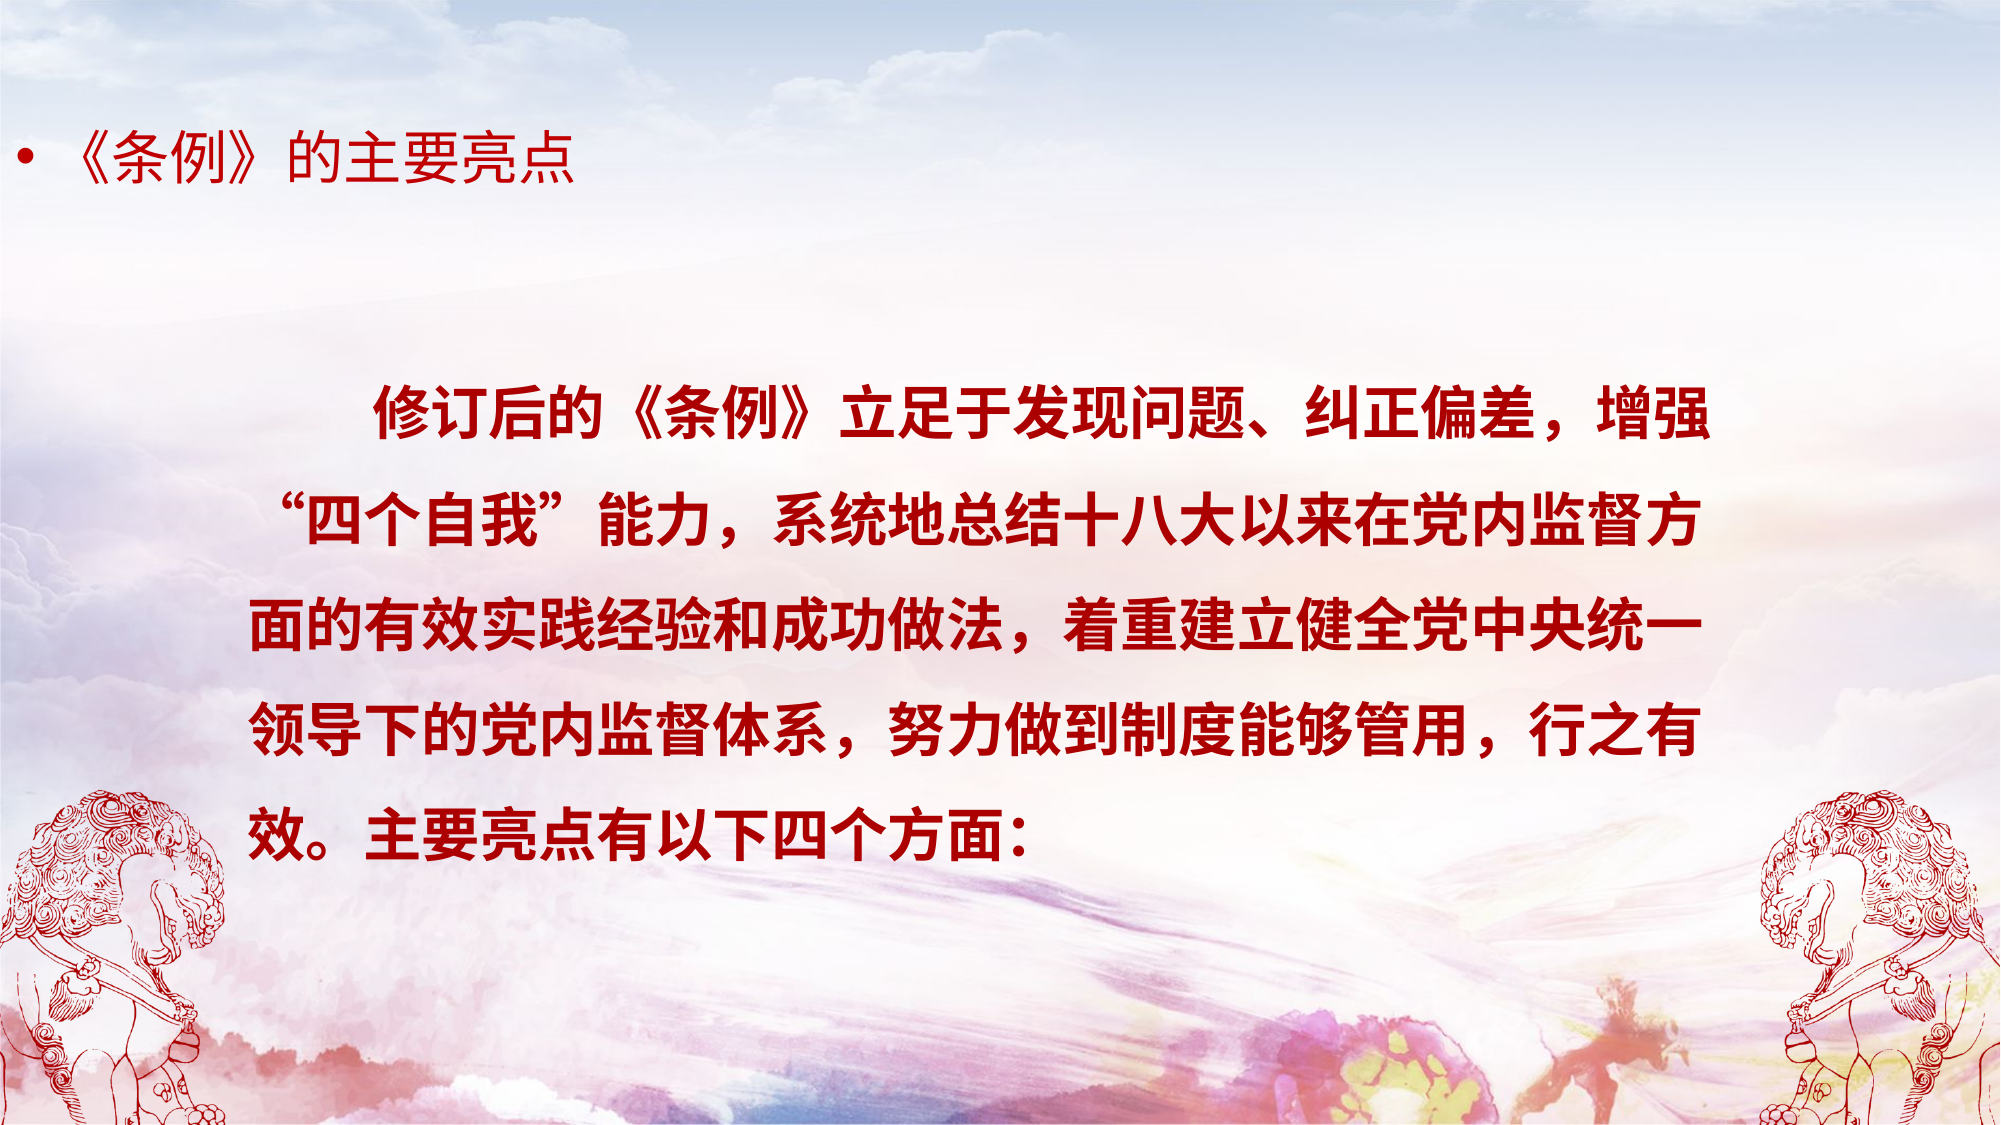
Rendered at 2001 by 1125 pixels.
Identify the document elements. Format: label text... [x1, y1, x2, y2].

list 《条例》的主要亮点 [0, 78, 788, 173]
picture [0, 0, 2001, 1125]
text_box 修订后的《条例》立足于发现问题、纠正偏差，增强“四个自我”能力，系统地总结十八大以来在党内监督方面的有效实践经验和成功做法，着重建立健全党中央统一领导下的党内监督体系，努力做到制度能够管用，行之有效。主要亮点有以下四个方面： [232, 279, 1756, 917]
